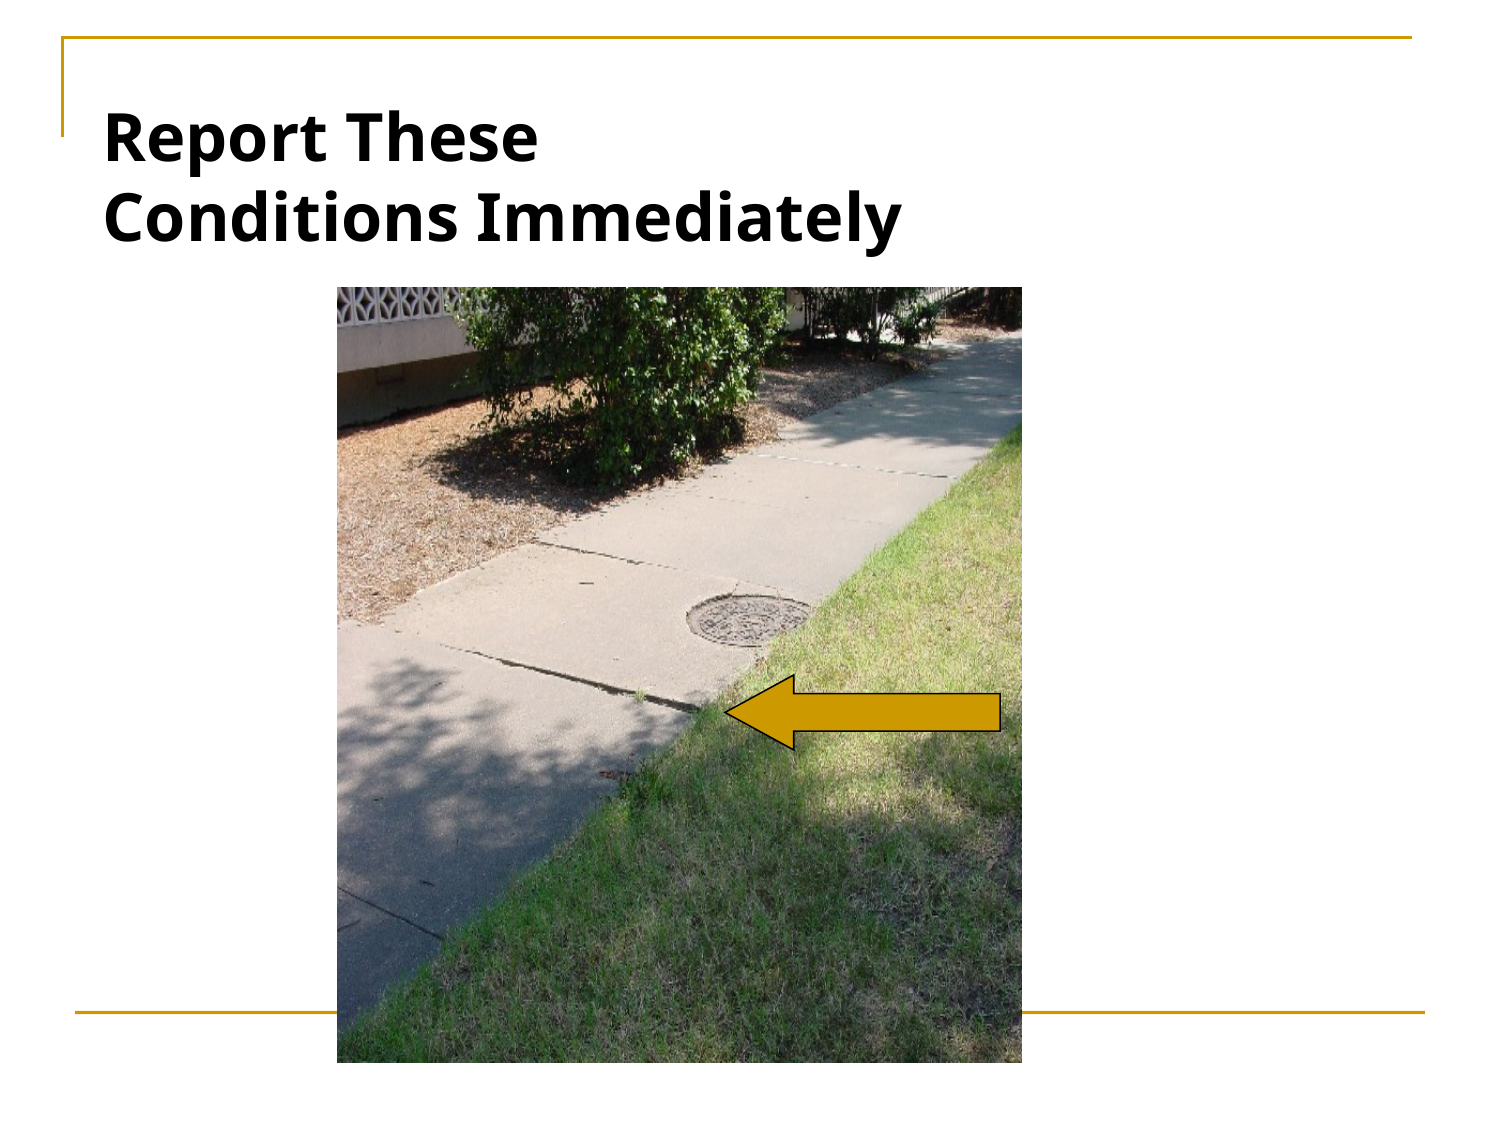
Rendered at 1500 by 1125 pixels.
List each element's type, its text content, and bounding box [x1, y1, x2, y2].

text_box Report These Conditions Immediately [87, 87, 1213, 263]
picture [337, 287, 1022, 1063]
title Other common hazards to Look out For [74, 45, 1476, 188]
